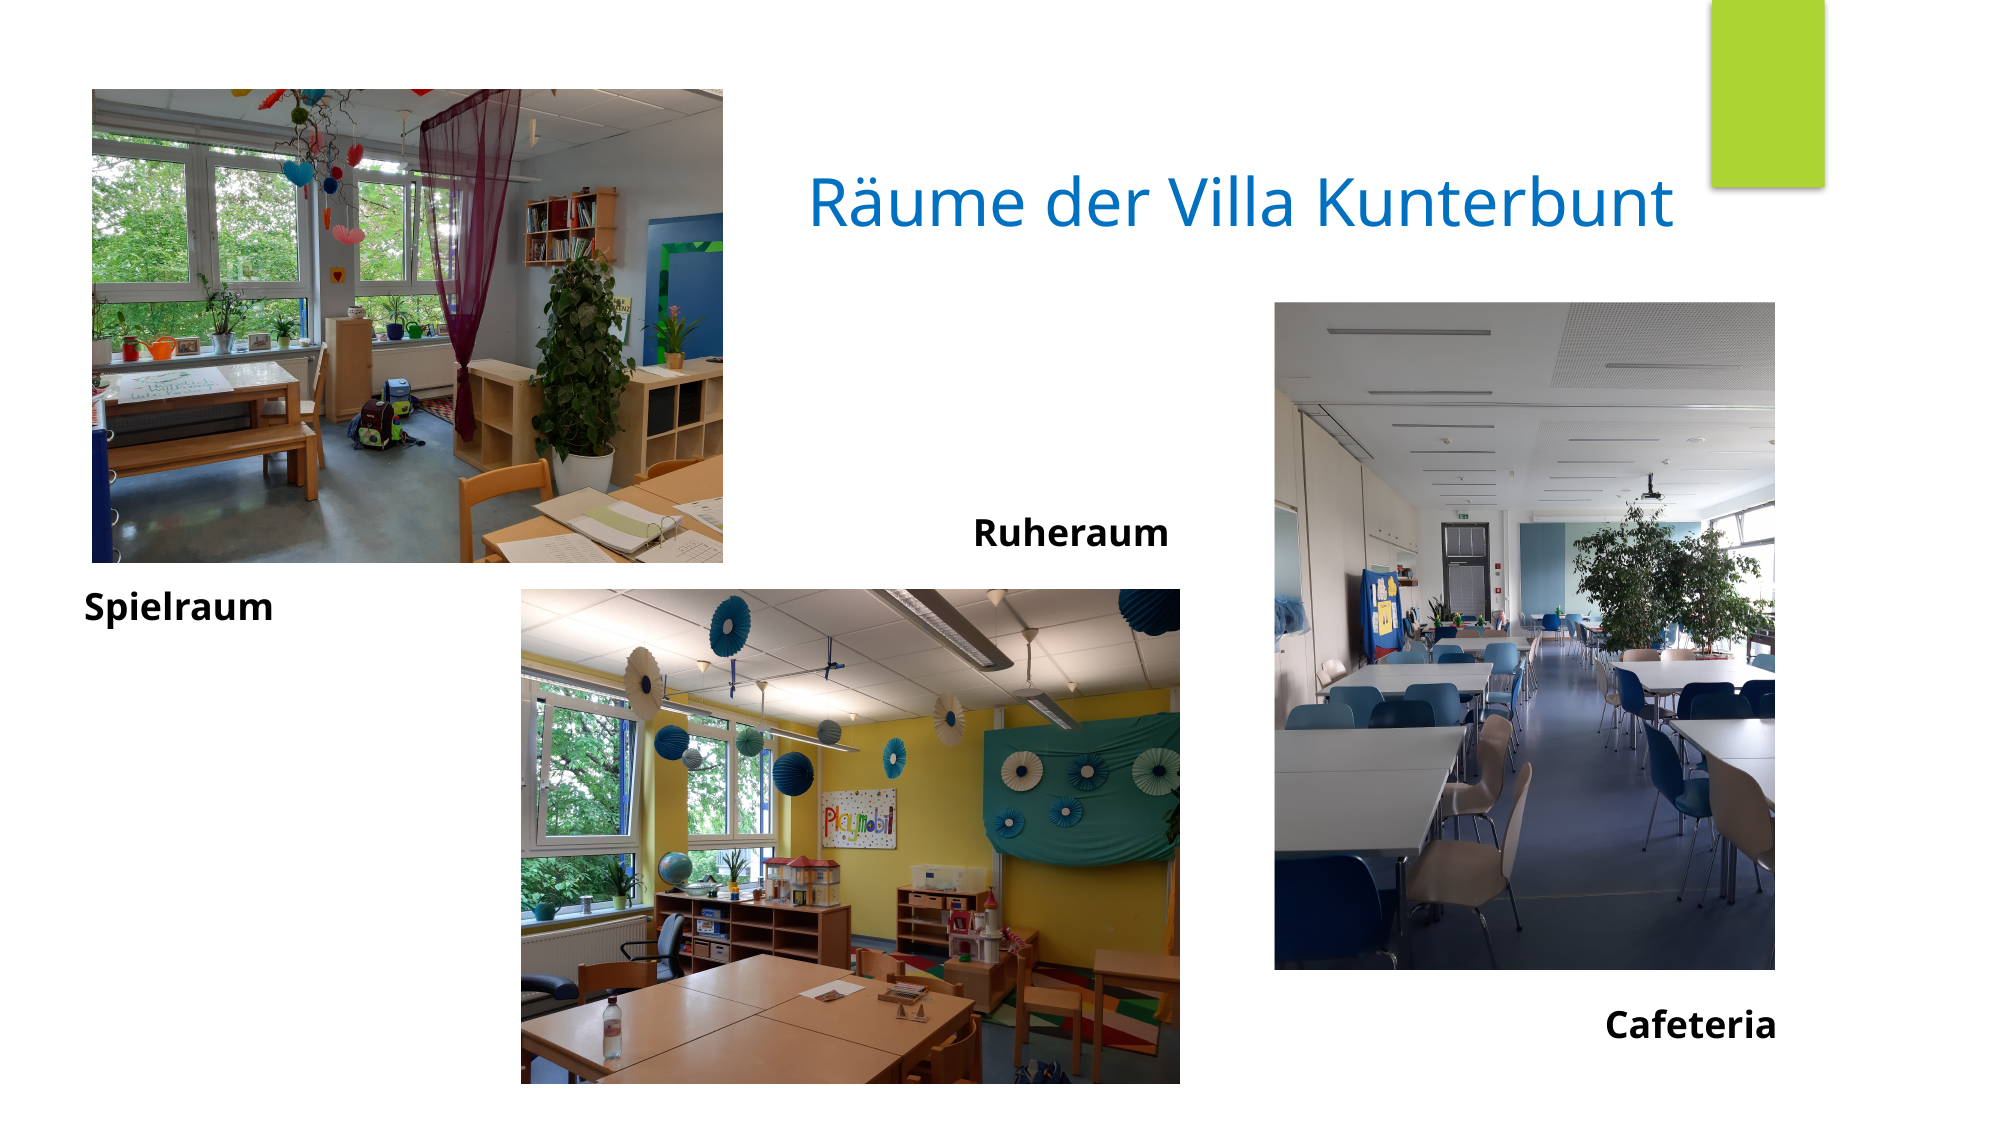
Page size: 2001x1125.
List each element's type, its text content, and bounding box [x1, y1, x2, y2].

picture [92, 89, 723, 563]
text_box Räume der Villa Kunterbunt [792, 152, 1691, 247]
picture [1190, 303, 1858, 969]
text_box Ruheraum [958, 501, 1184, 562]
text_box Cafeteria [1590, 993, 1793, 1054]
picture [521, 589, 1181, 1084]
text_box Spielraum [69, 575, 290, 636]
